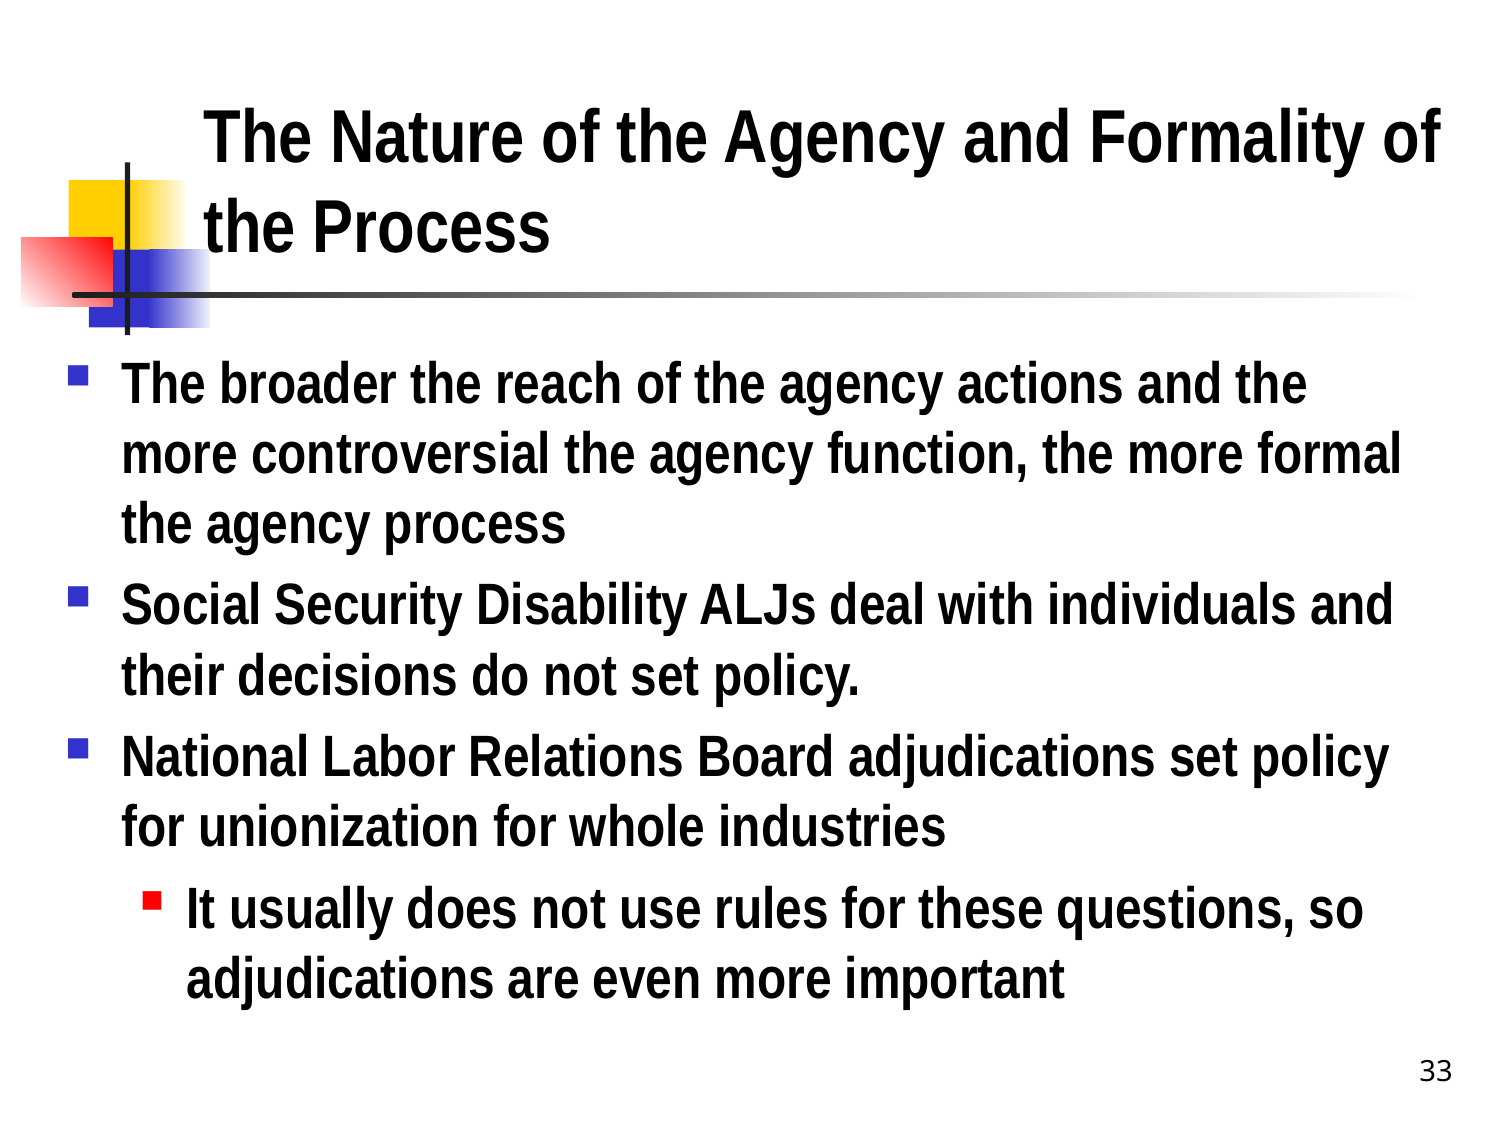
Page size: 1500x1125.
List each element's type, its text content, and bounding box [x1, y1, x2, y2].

list The broader the reach of the agency actions and the more controversial the agency function, the more formal the agency process Social Security Disability ALJs deal with individuals and their decisions do not set policy. National Labor Relations Board adjudications set policy for unionization for whole industries It usually does not use rules for these questions, so adjudications are even more important [50, 337, 1450, 1075]
slide_number 33 [1155, 1024, 1468, 1100]
title The Nature of the Agency and Formality of the Process [188, 35, 1468, 275]
